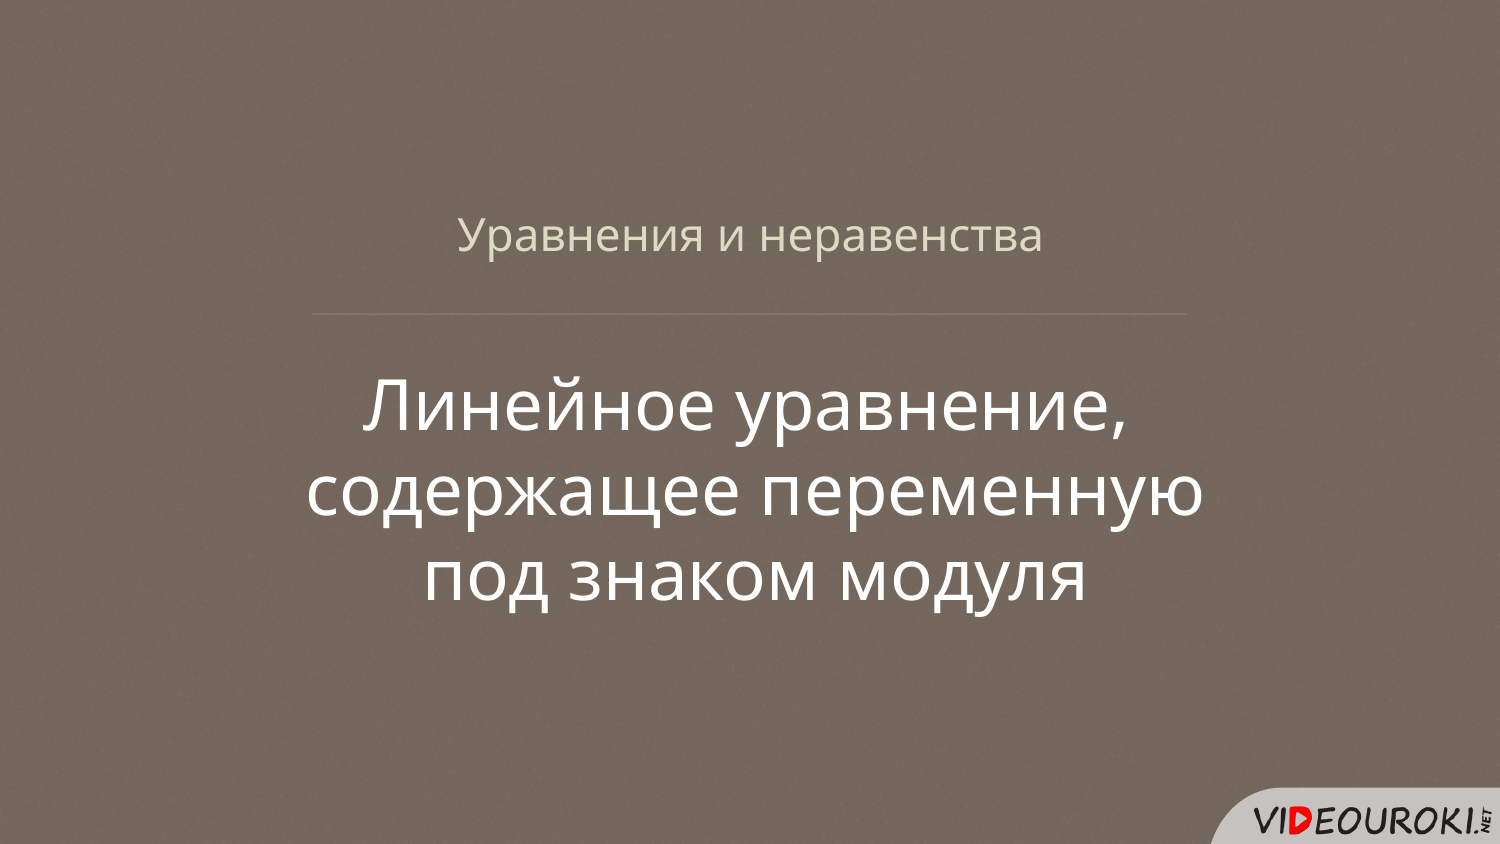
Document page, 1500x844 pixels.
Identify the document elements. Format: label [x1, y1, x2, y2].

text_box [1210, 787, 1500, 844]
picture [0, 0, 1500, 844]
